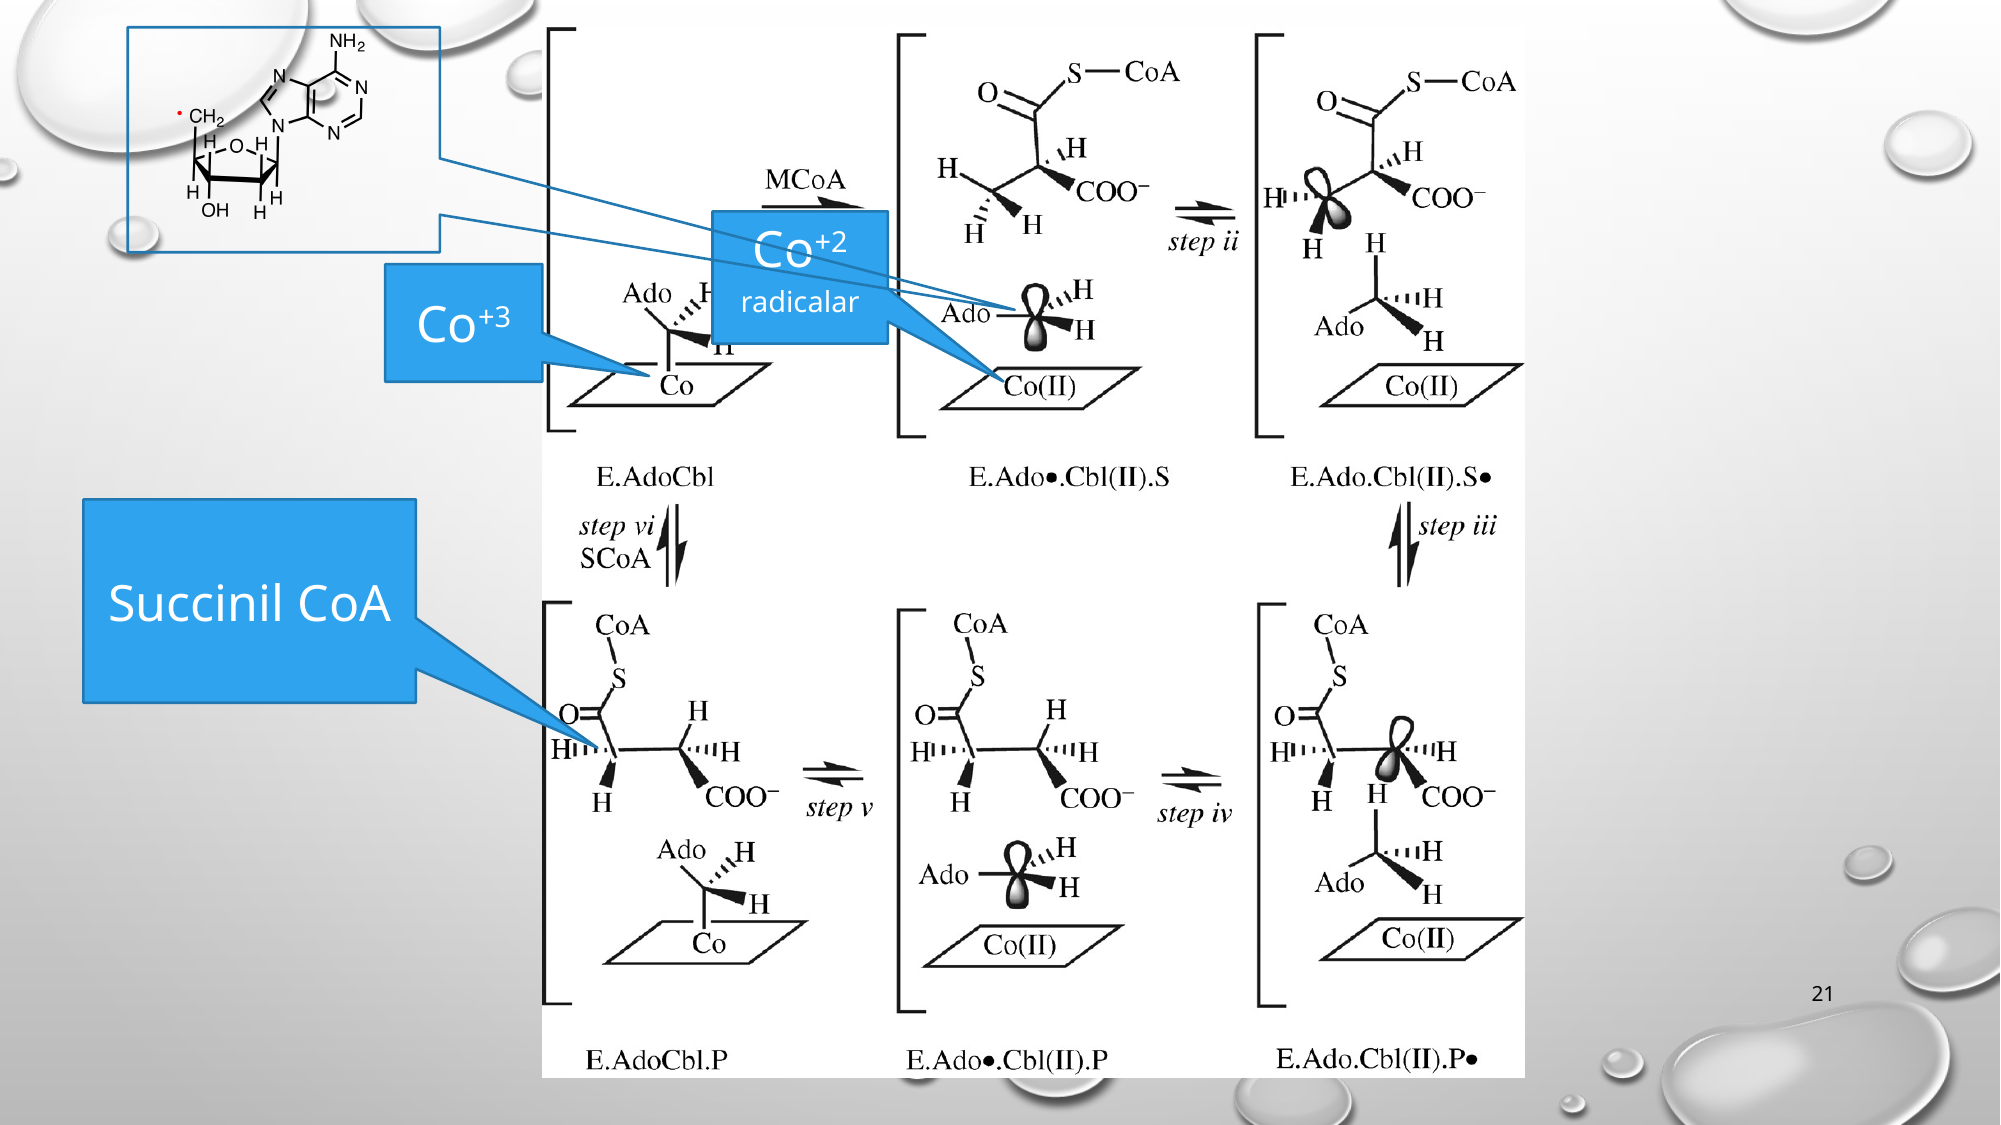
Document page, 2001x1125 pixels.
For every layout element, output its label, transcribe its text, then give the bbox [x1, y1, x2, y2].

text_box Succinil CoA [82, 498, 536, 723]
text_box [127, 26, 441, 253]
text_box Co+3 [383, 262, 536, 384]
picture [0, 0, 2000, 1125]
slide_number 21 [1724, 965, 1851, 1025]
